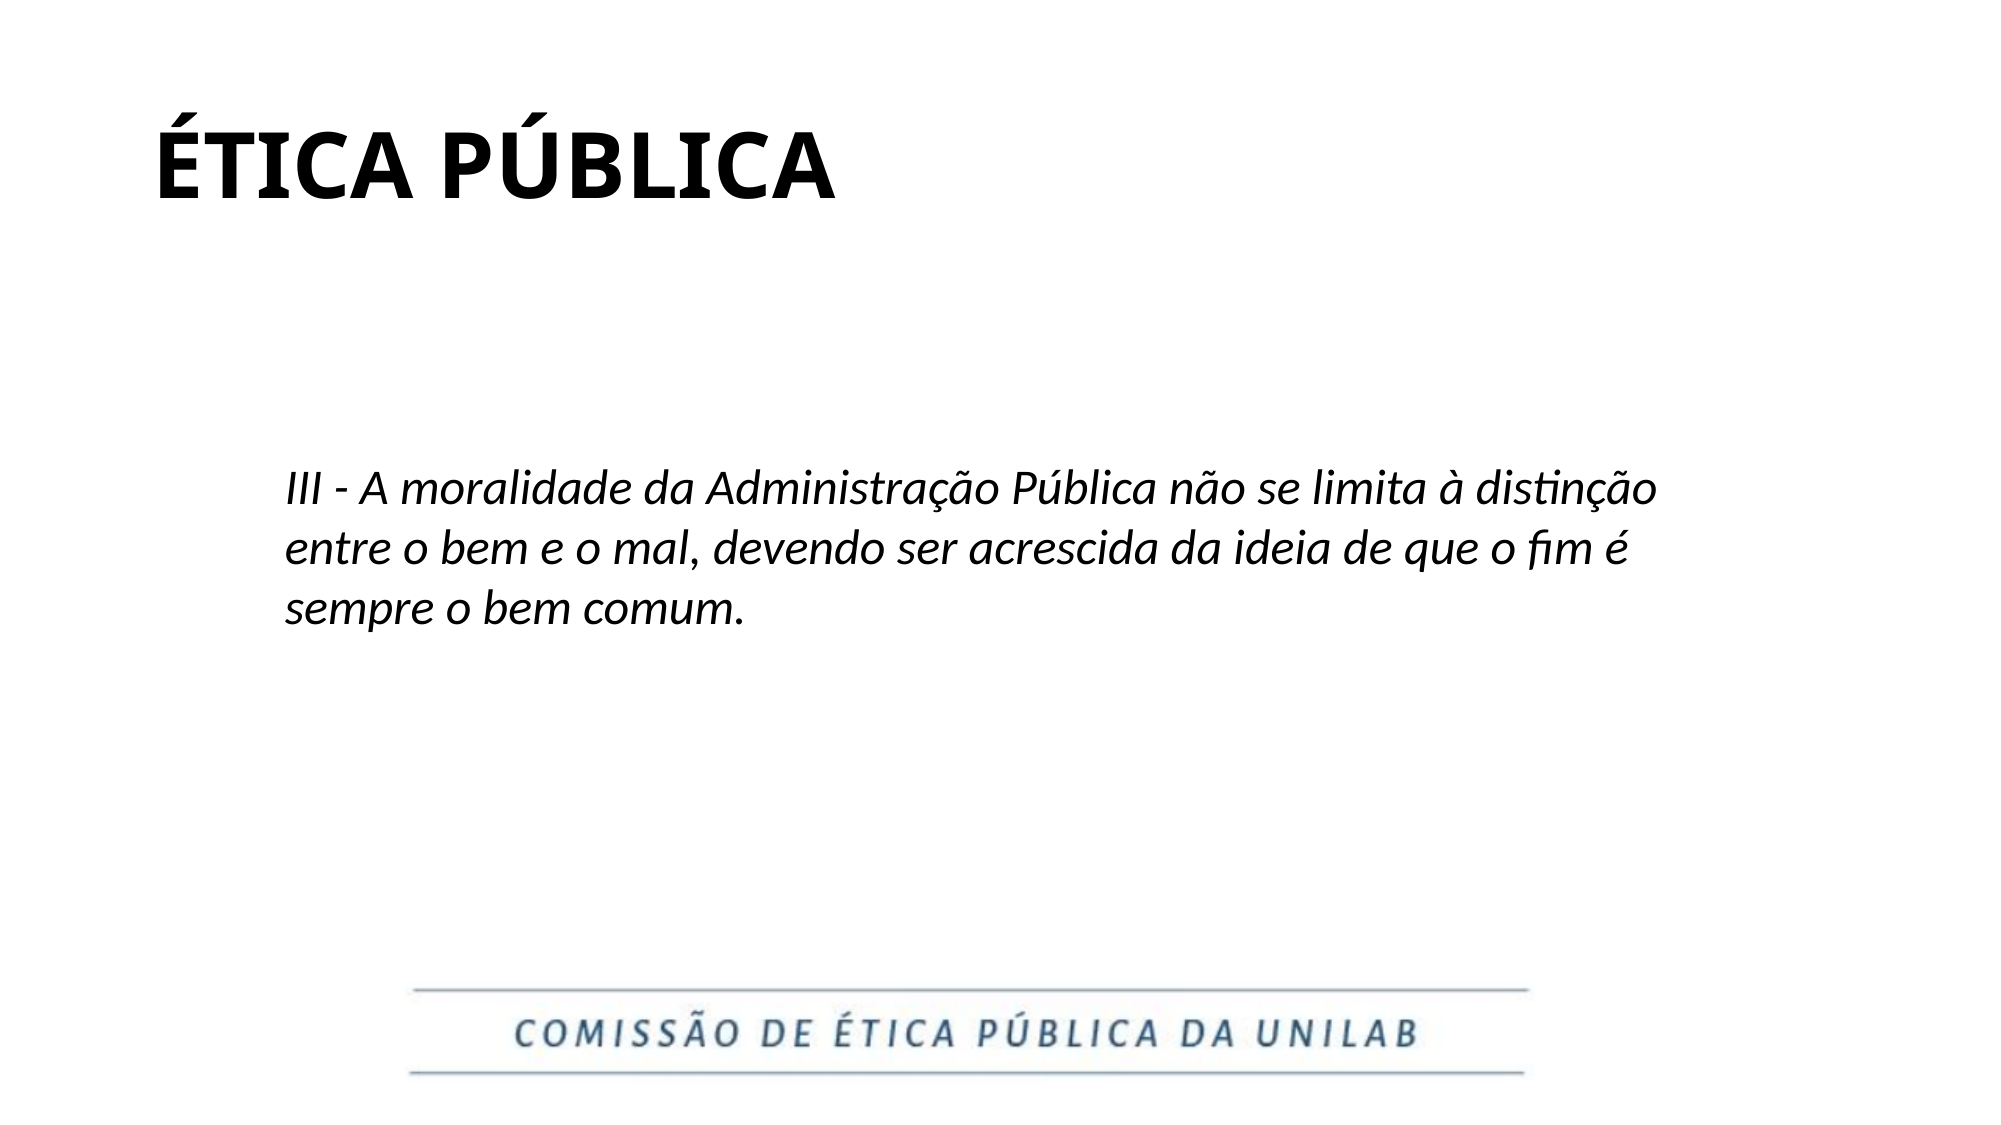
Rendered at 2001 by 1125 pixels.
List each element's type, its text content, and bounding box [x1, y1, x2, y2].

title ÉTICA PÚBLICA [137, 59, 1863, 278]
text_box III - A moralidade da Administração Pública não se limita à distinção entre o bem e o mal, devendo ser acrescida da ideia de que o fim é sempre o bem comum. [270, 447, 1730, 643]
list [402, 982, 1543, 1083]
